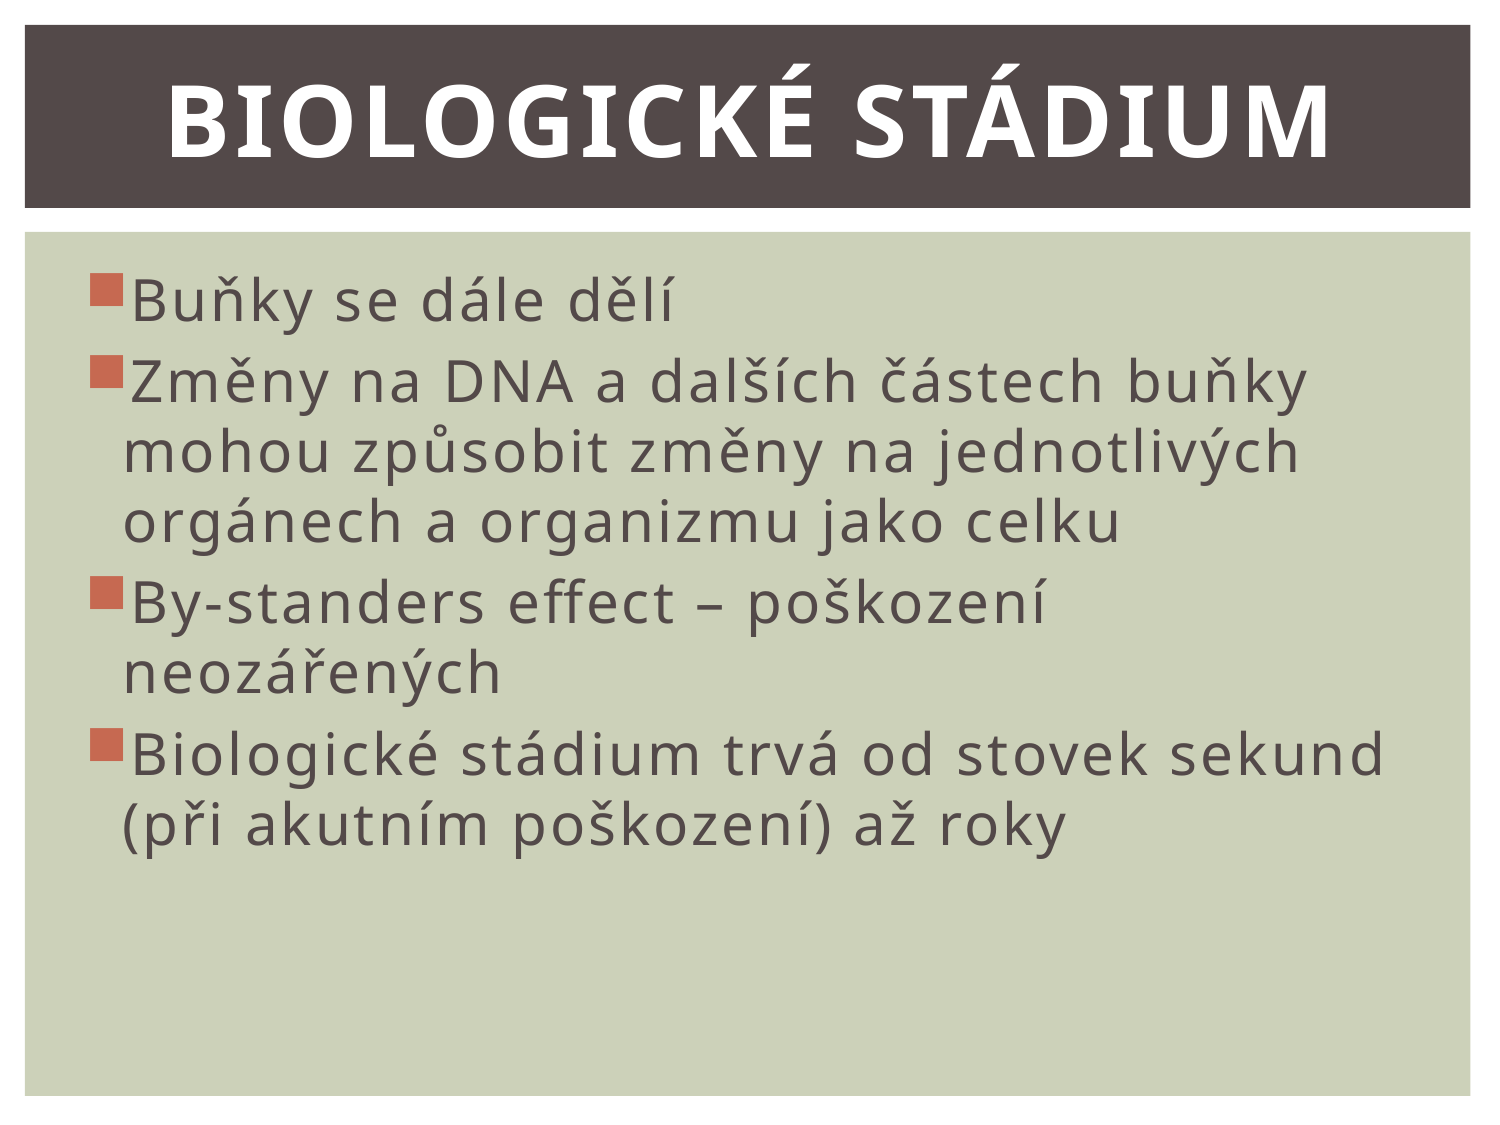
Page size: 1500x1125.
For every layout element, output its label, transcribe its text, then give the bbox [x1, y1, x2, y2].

title Biologické stádium [62, 31, 1438, 204]
list Buňky se dále dělí Změny na DNA a dalších částech buňky mohou způsobit změny na jednotlivých orgánech a organizmu jako celku By-standers effect – poškození neozářených Biologické stádium trvá od stovek sekund (při akutním poškození) až roky [62, 255, 1442, 1012]
